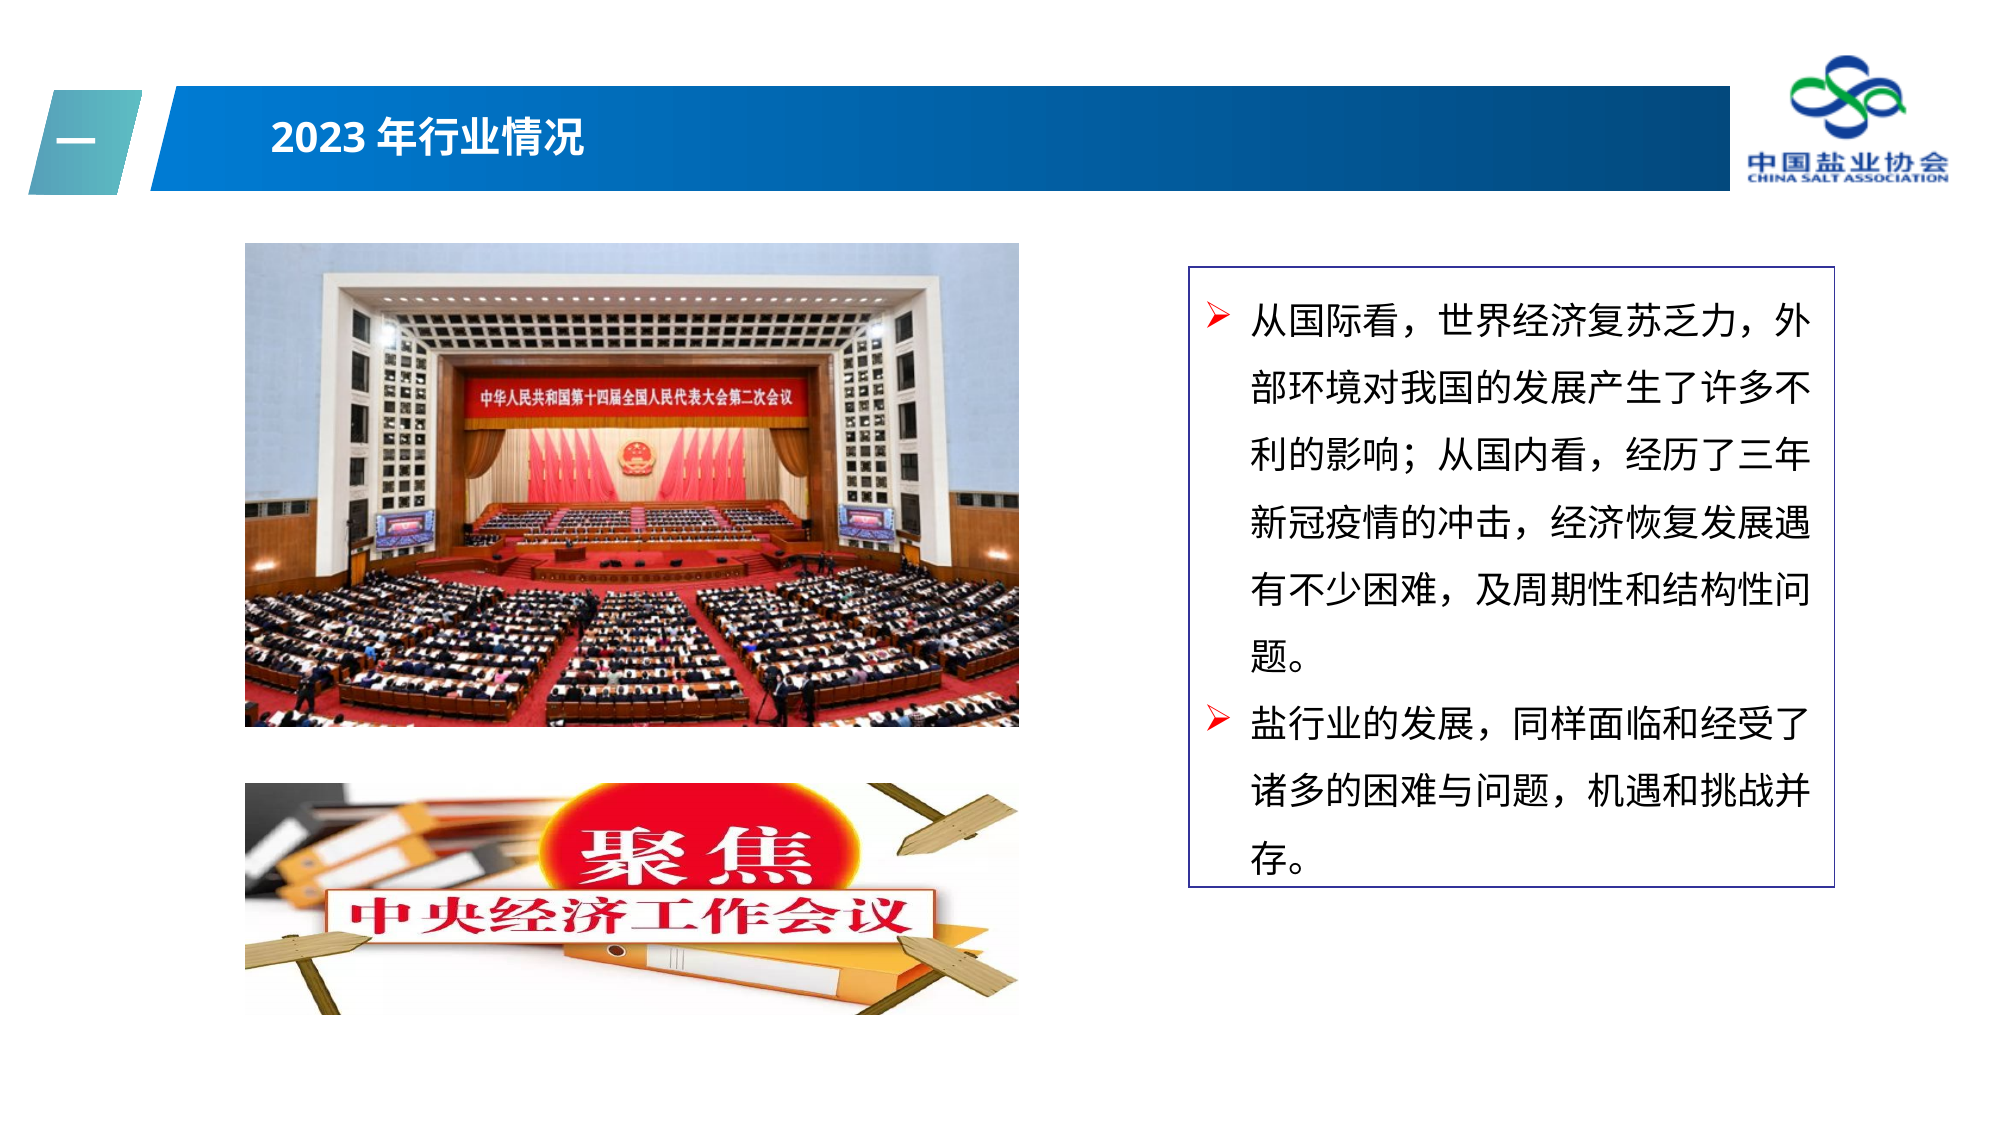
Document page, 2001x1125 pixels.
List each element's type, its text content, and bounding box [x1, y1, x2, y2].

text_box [28, 28, 1967, 219]
picture [245, 783, 1019, 1015]
picture [245, 243, 1019, 727]
text_box 从国际看，世界经济复苏乏力，外部环境对我国的发展产生了许多不利的影响；从国内看，经历了三年新冠疫情的冲击，经济恢复发展遇有不少困难，及周期性和结构性问题。 盐行业的发展，同样面临和经受了诸多的困难与问题，机遇和挑战并存。 [1188, 267, 1835, 887]
